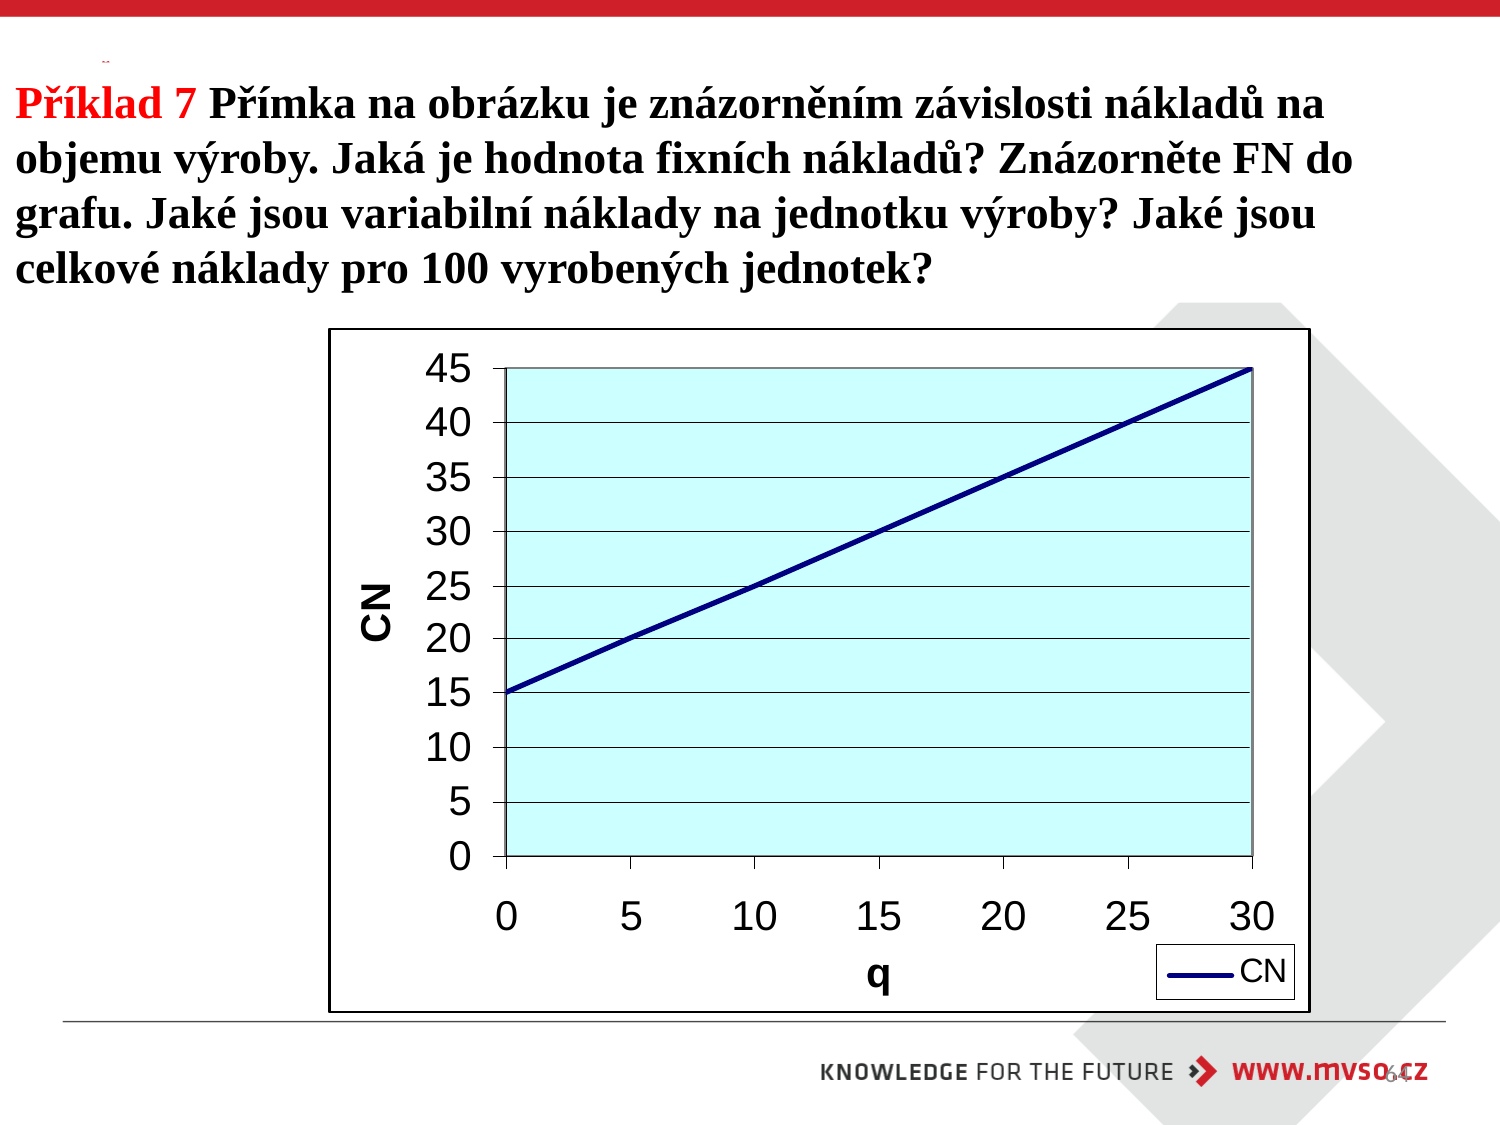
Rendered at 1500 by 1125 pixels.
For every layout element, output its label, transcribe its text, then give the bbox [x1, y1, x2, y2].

slide_number 64 [1074, 1042, 1425, 1103]
title Příklad 7 Přímka na obrázku je znázorněním závislosti nákladů na objemu výroby. Jaká je hodnota fixních nákladů? Znázorněte FN do grafu. Jaké jsou variabilní náklady na jednotku výroby? Jaké jsou celkové náklady pro 100 vyrobených jednotek? [0, 62, 1478, 303]
picture [0, 0, 1500, 1125]
